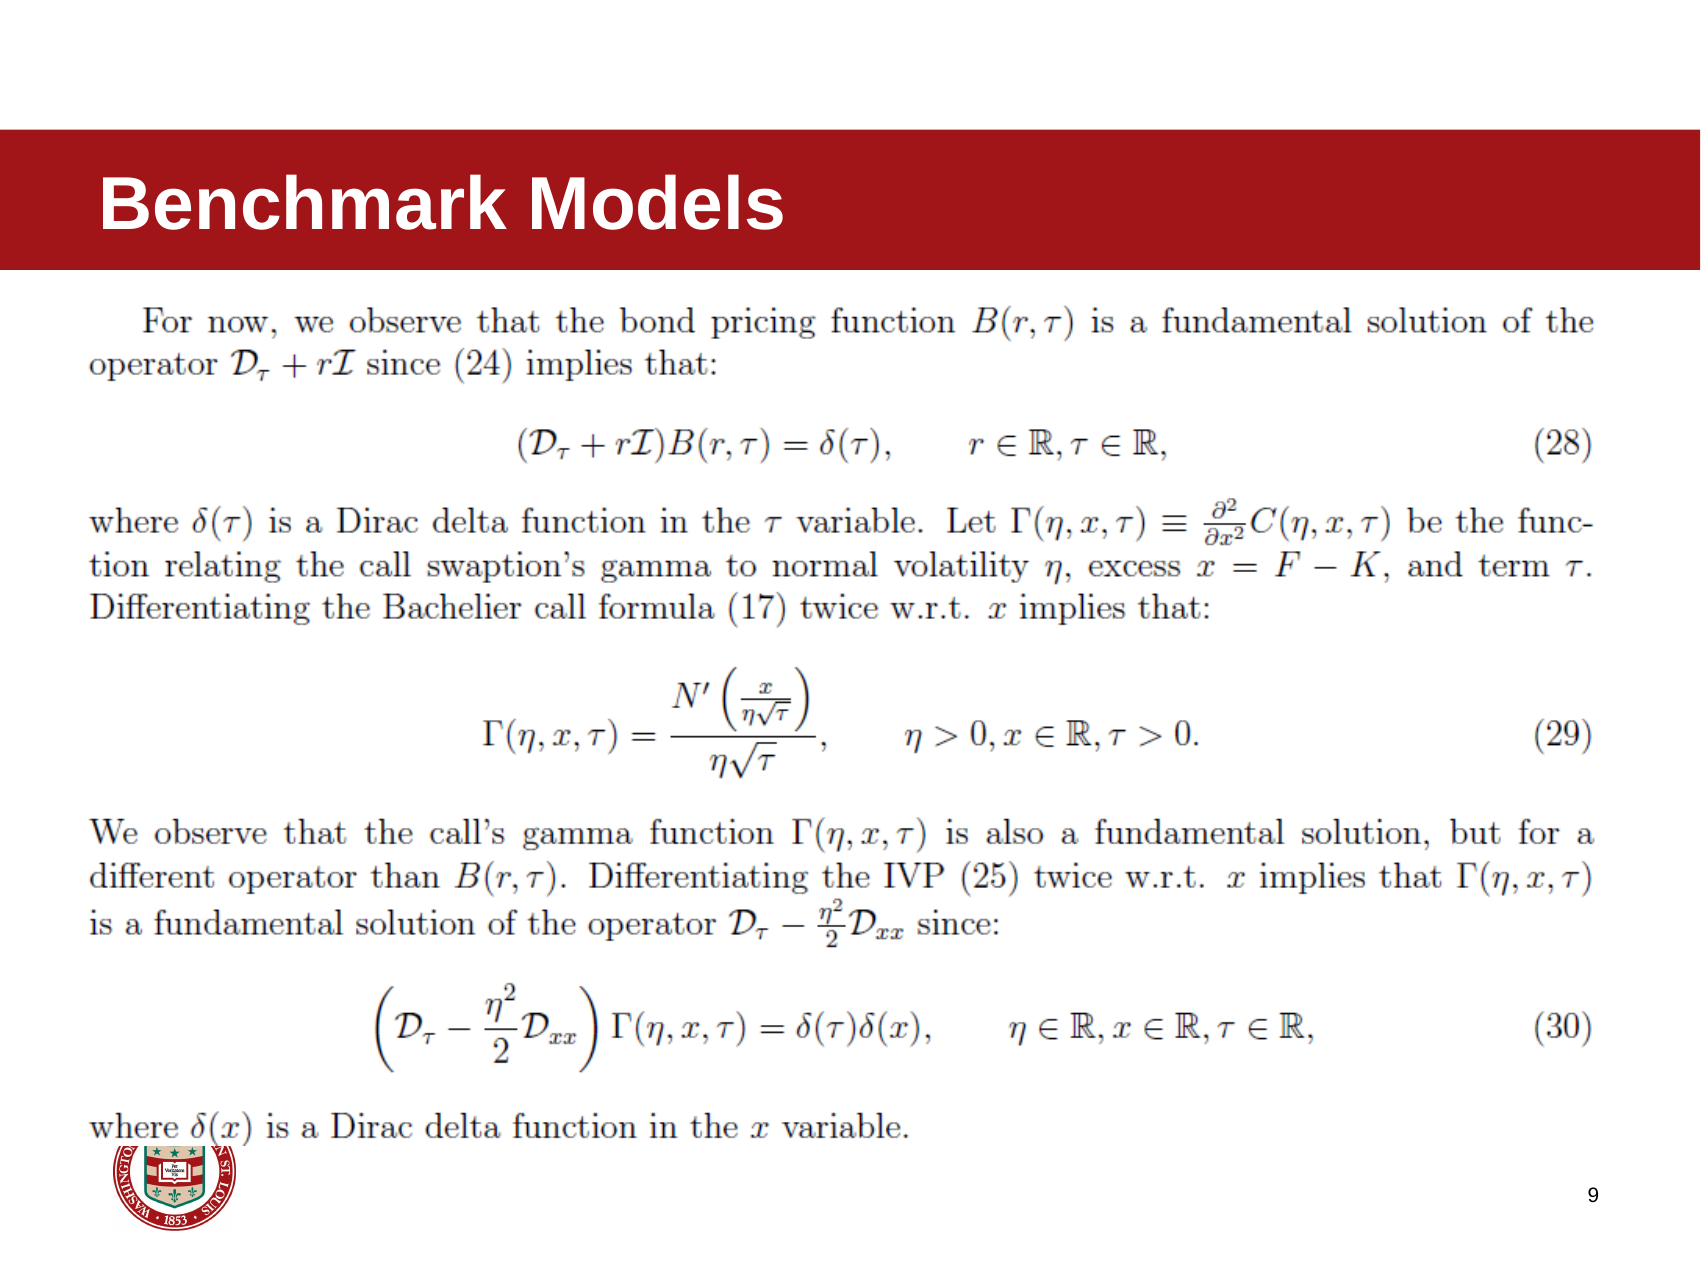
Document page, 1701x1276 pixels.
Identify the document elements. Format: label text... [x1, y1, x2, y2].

text_box Benchmark Models [0, 129, 1701, 270]
picture [82, 302, 1637, 1146]
text_box [38, 292, 1681, 1231]
